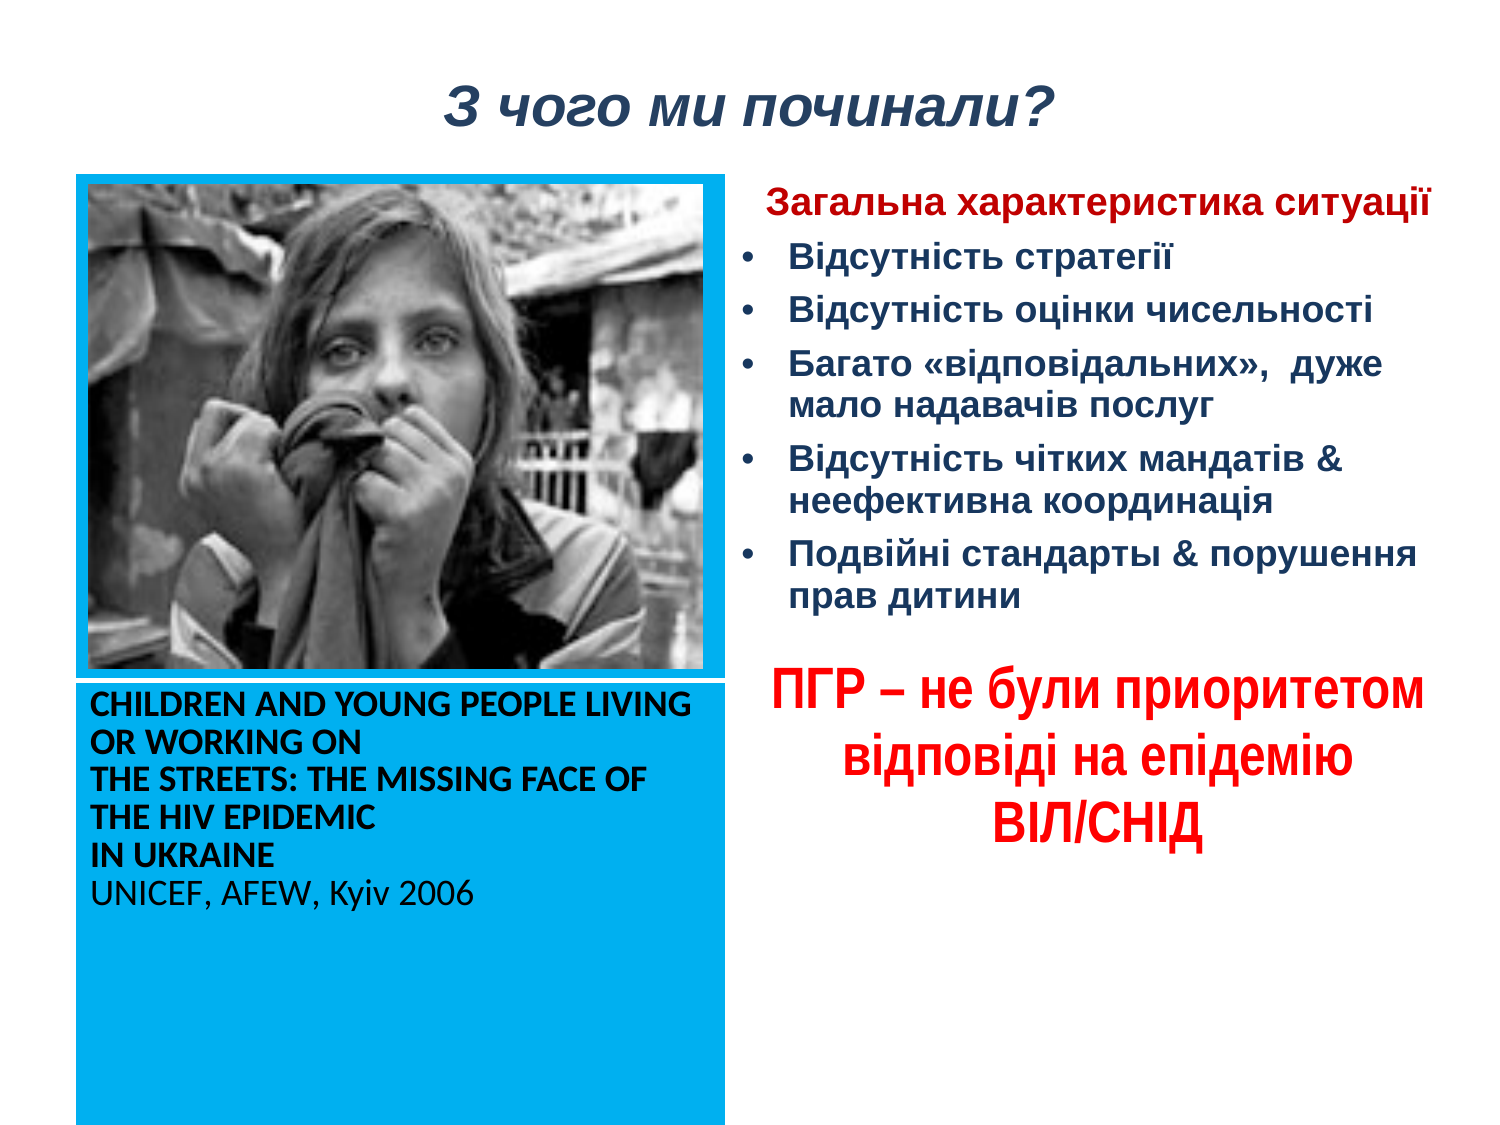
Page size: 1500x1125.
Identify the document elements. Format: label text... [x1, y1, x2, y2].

table_cell CHILDREN AND YOUNG PEOPLE LIVING OR WORKING ON THE STREETS: THE MISSING FACE OF THE HIV EPIDEMIC IN UKRAINE UNICEF, AFEW, Kyiv 2006 [76, 683, 725, 1125]
title З чого ми починали? [74, 44, 1426, 162]
table_header [76, 174, 725, 678]
table_header Загальна характеристика ситуації Відсутність стратегії Відсутність оцінки чисельності Багато «відповідальних», дуже мало надавачів послуг Відсутність чітких мандатів & неефективна координація Подвійні стандарты & порушення прав дитини ПГР – не були приоритетом відповіді на епідемію ВІЛ/СНІД [727, 174, 1470, 1125]
picture [89, 185, 702, 668]
